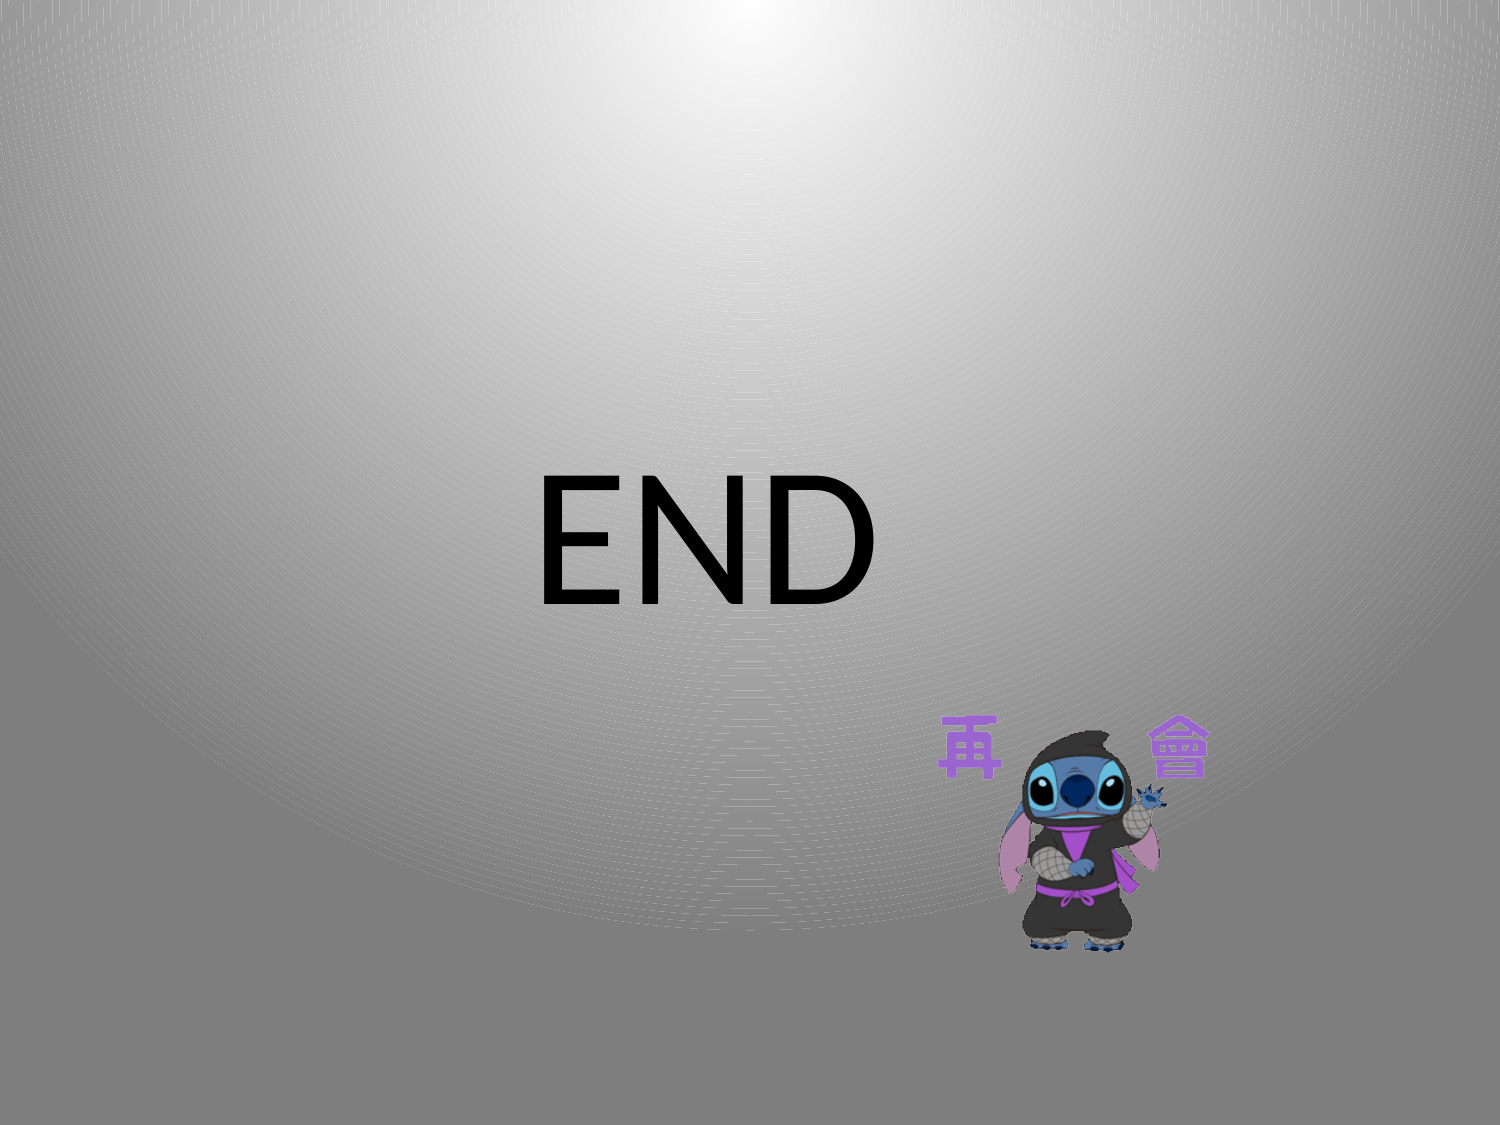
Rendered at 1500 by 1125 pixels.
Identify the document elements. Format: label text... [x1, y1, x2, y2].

text_box END [515, 397, 896, 652]
picture [903, 685, 1248, 968]
